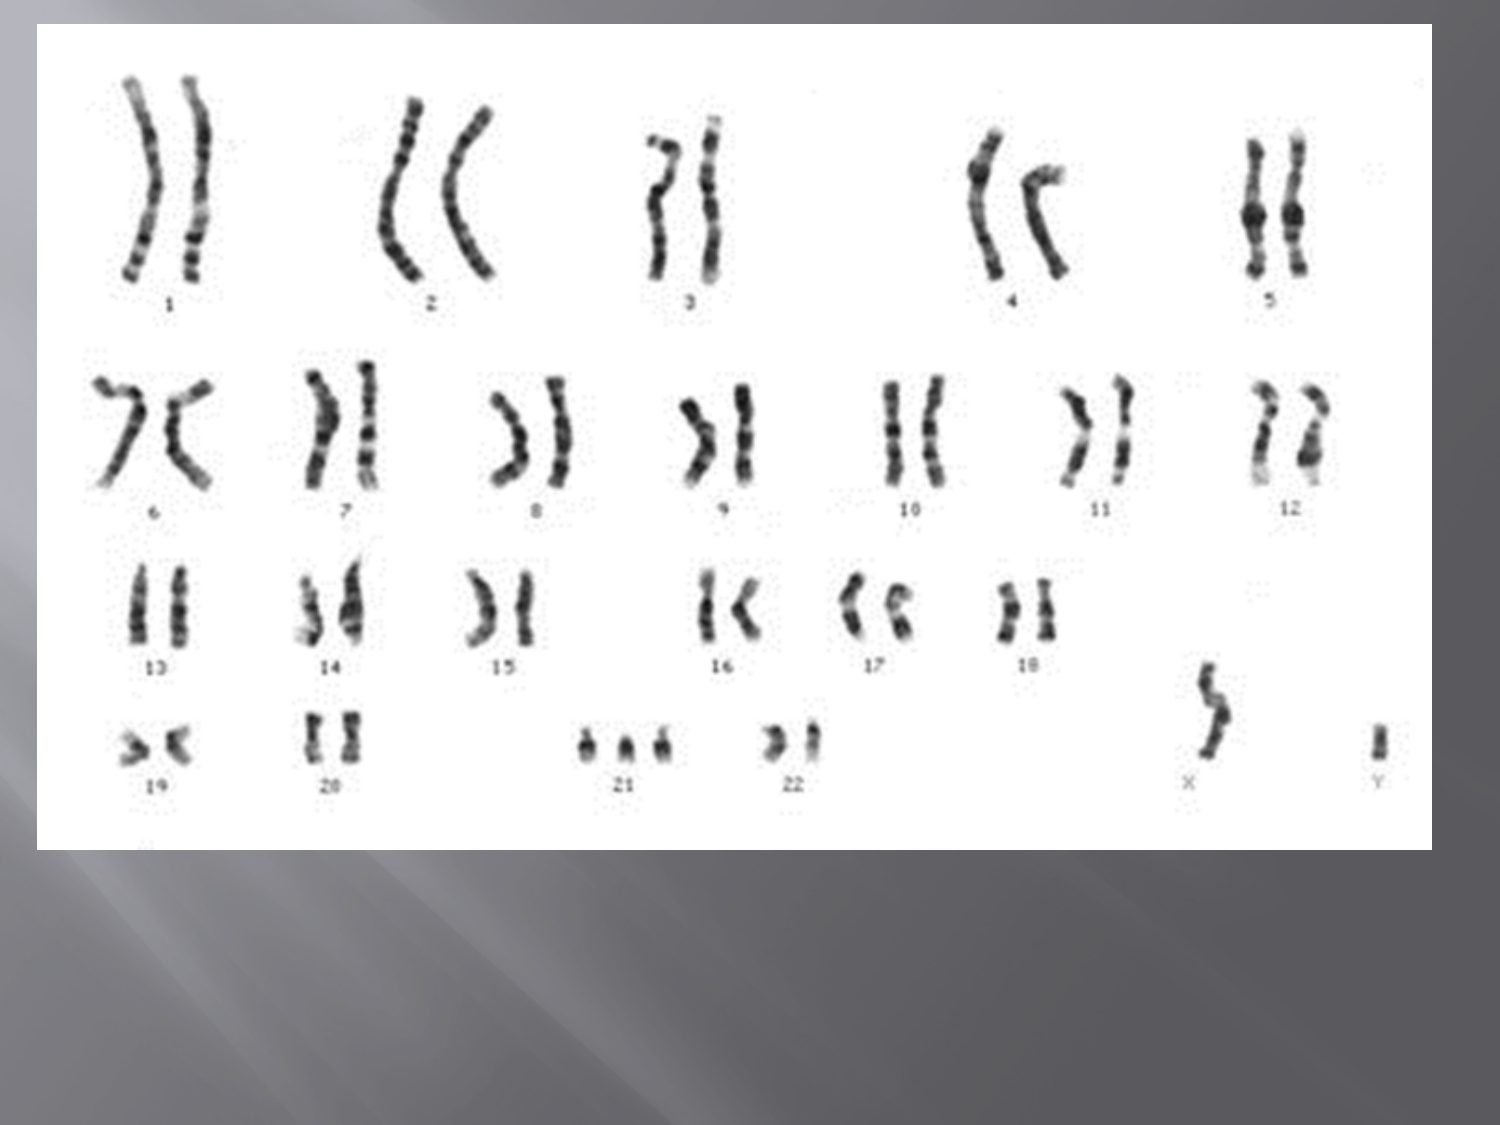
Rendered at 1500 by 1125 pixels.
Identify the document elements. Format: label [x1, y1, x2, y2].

list [37, 24, 1432, 851]
